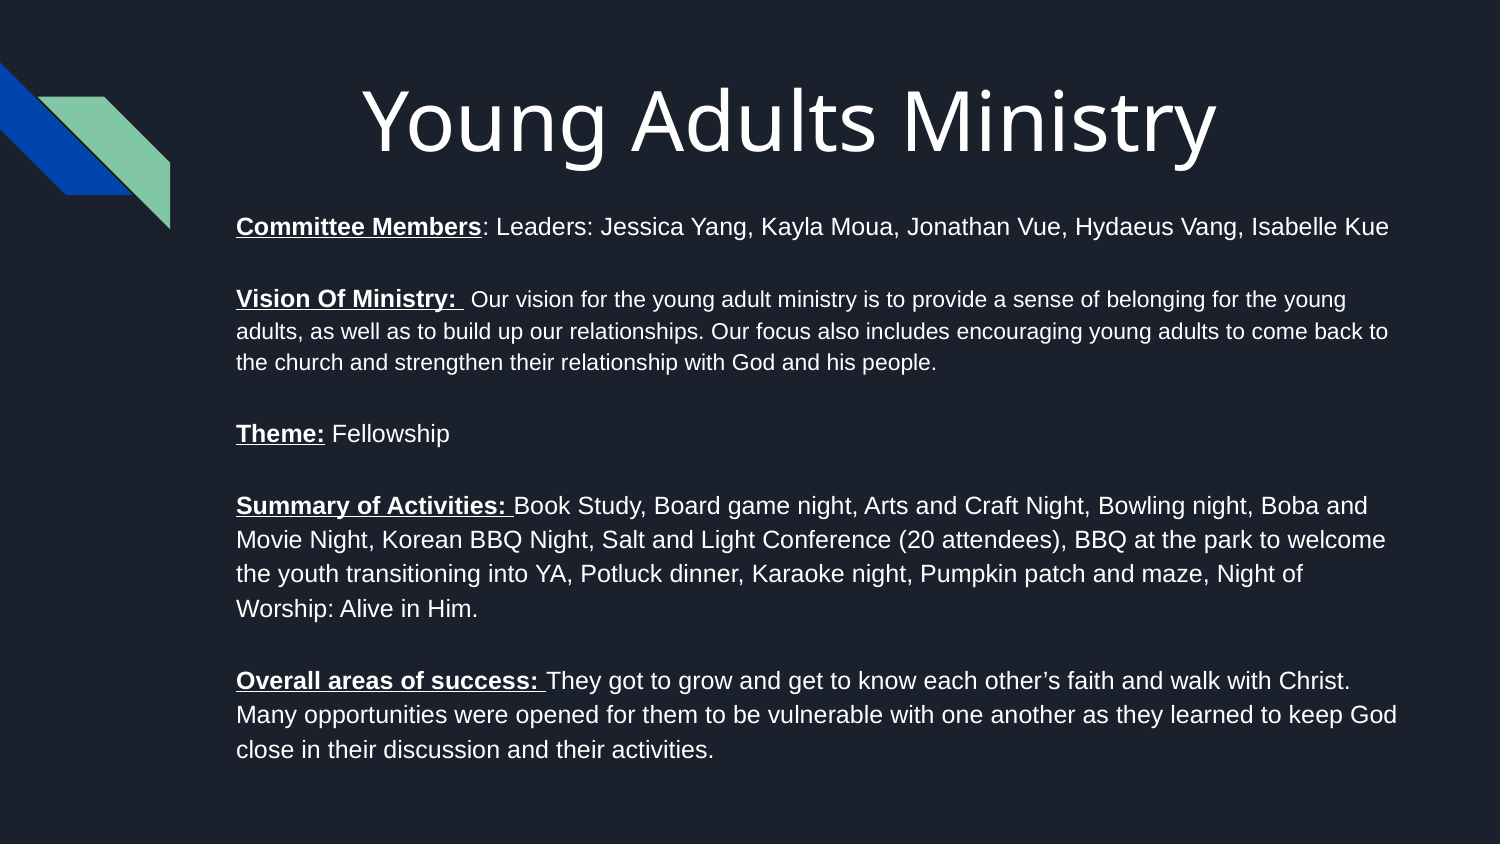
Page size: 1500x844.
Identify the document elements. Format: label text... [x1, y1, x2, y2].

text_box Committee Members: Leaders: Jessica Yang, Kayla Moua, Jonathan Vue, Hydaeus Vang, Isabelle Kue Vision Of Ministry: Our vision for the young adult ministry is to provide a sense of belonging for the young adults, as well as to build up our relationships. Our focus also includes encouraging young adults to come back to the church and strengthen their relationship with God and his people. Theme: Fellowship Summary of Activities: Book Study, Board game night, Arts and Craft Night, Bowling night, Boba and Movie Night, Korean BBQ Night, Salt and Light Conference (20 attendees), BBQ at the park to welcome the youth transitioning into YA, Potluck dinner, Karaoke night, Pumpkin patch and maze, Night of Worship: Alive in Him. Overall areas of success: They got to grow and get to know each other’s faith and walk with Christ. Many opportunities were opened for them to be vulnerable with one another as they learned to keep God close in their discussion and their activities. [220, 190, 1424, 814]
title Young Adults Ministry [212, 64, 1368, 215]
